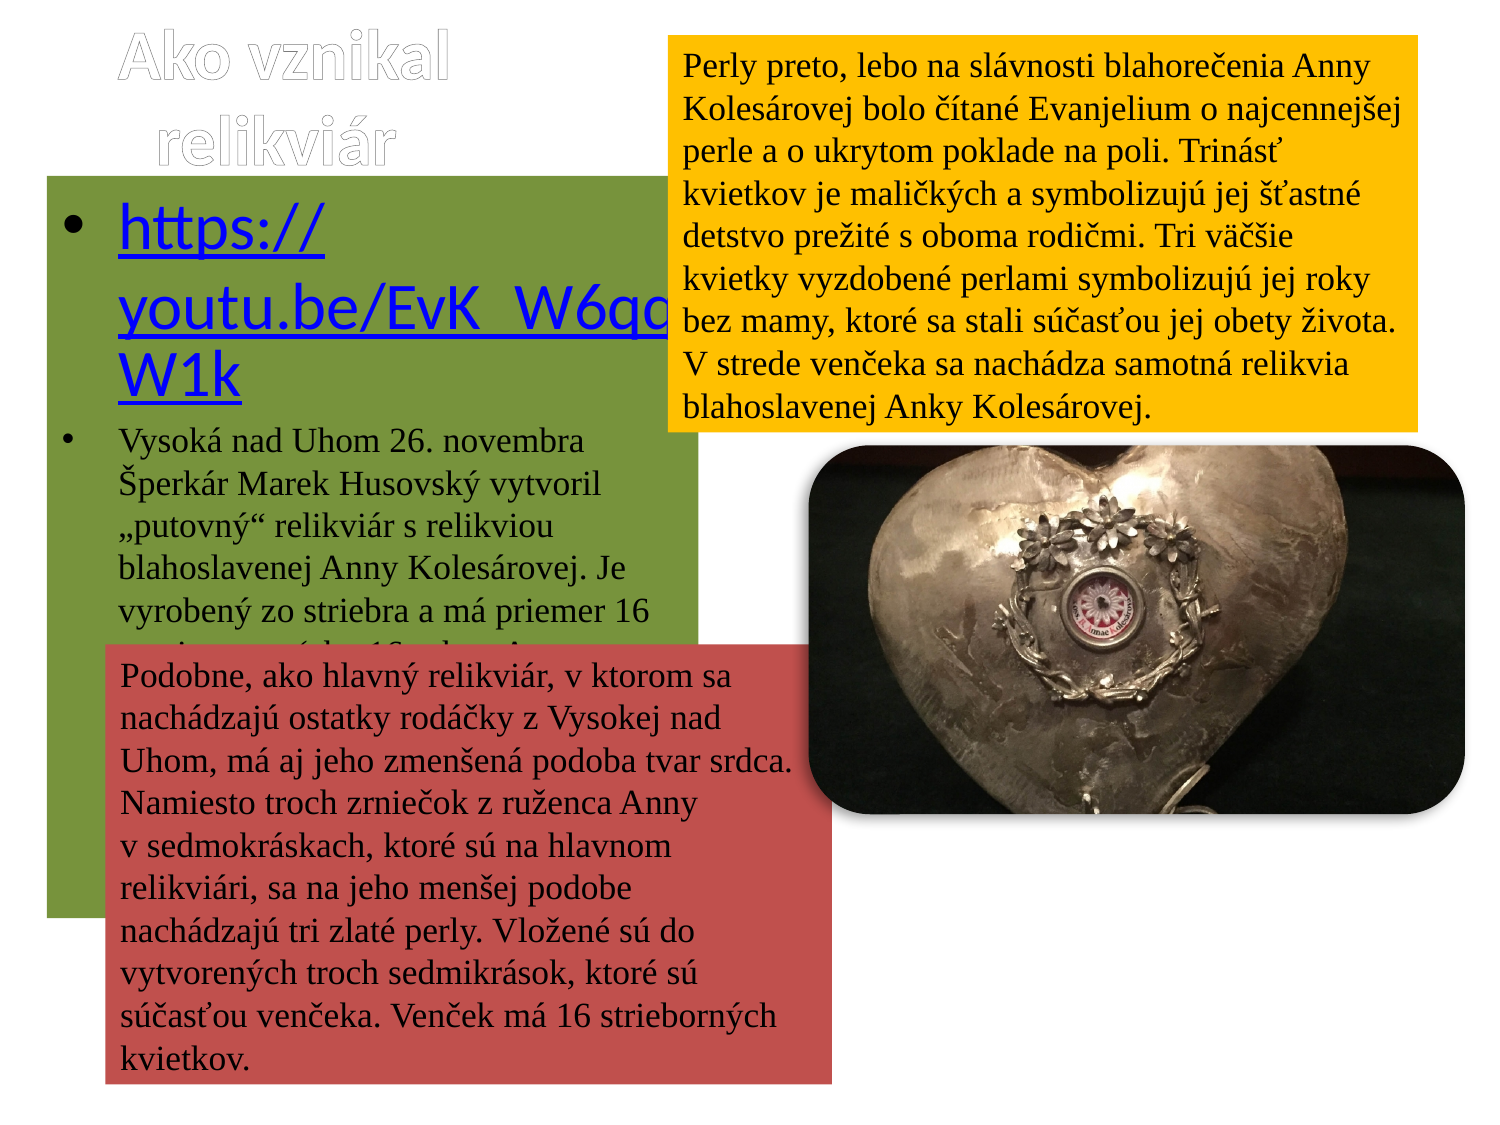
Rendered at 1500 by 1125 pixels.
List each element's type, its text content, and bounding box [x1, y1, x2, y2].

list https://youtu.be/EvK_W6qqW1k Vysoká nad Uhom 26. novembra Šperkár Marek Husovský vytvoril „putovný“ relikviár s relikviou blahoslavenej Anny Kolesárovej. Je vyrobený zo striebra a má priemer 16 centimetrov (ako 16 rokov Anny Kolesárovej). [46, 175, 699, 919]
title Ako vznikal relikviár [35, 0, 535, 188]
text_box Podobne, ako hlavný relikviár, v ktorom sa nachádzajú ostatky rodáčky z Vysokej nad Uhom, má aj jeho zmenšená podoba tvar srdca. Namiesto troch zrniečok z ruženca Anny v sedmokráskach, ktoré sú na hlavnom relikviári, sa na jeho menšej podobe nachádzajú tri zlaté perly. Vložené sú do vytvorených troch sedmikrások, ktoré sú súčasťou venčeka. Venček má 16 strieborných kvietkov. [105, 644, 832, 1085]
picture [808, 445, 1466, 815]
text_box Perly preto, lebo na slávnosti blahorečenia Anny Kolesárovej bolo čítané Evanjelium o najcennejšej perle a o ukrytom poklade na poli. Trinásť kvietkov je maličkých a symbolizujú jej šťastné detstvo prežité s oboma rodičmi. Tri väčšie kvietky vyzdobené perlami symbolizujú jej roky bez mamy, ktoré sa stali súčasťou jej obety života. V strede venčeka sa nachádza samotná relikvia blahoslavenej Anky Kolesárovej. [667, 35, 1418, 433]
